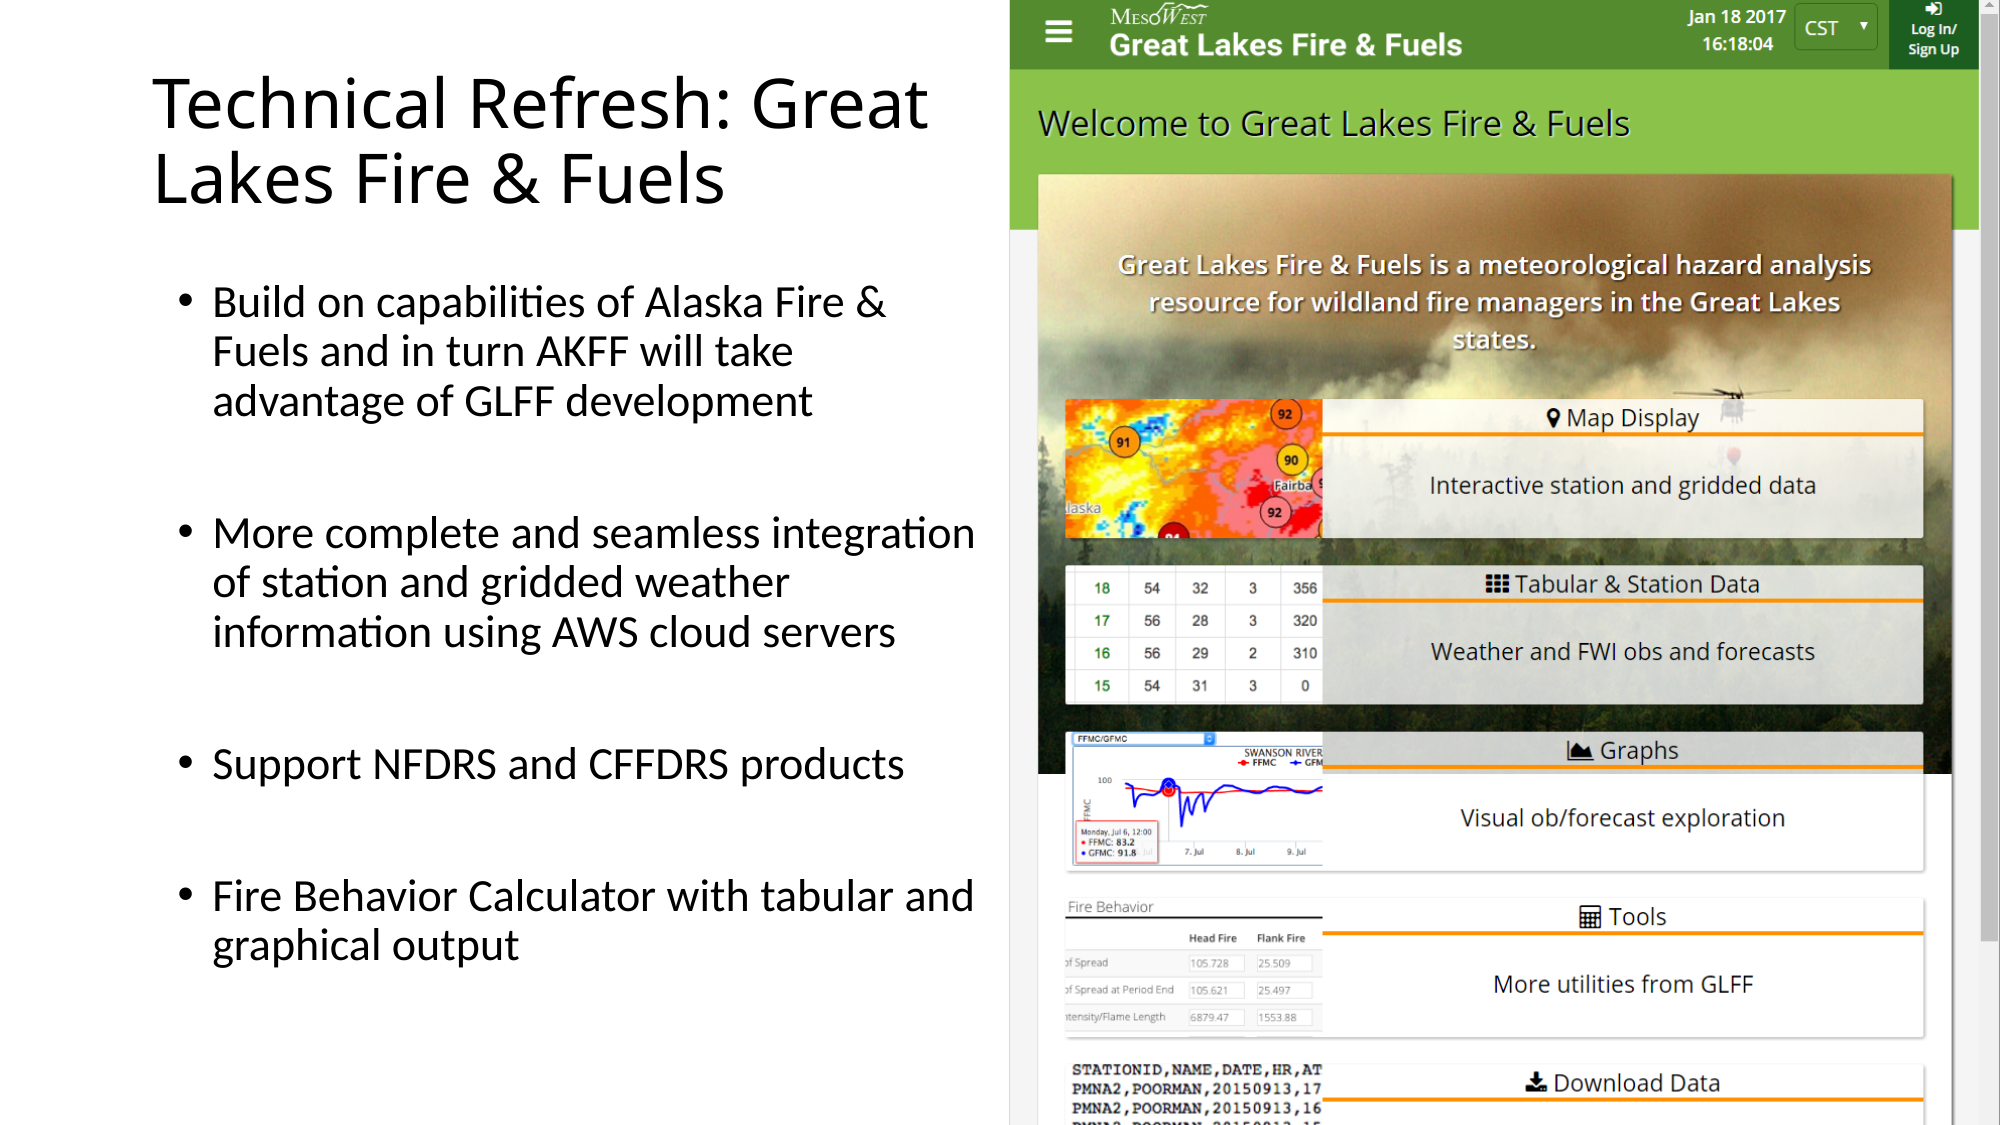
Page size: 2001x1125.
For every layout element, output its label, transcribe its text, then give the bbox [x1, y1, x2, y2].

list Build on capabilities of Alaska Fire & Fuels and in turn AKFF will take advantage of GLFF development More complete and seamless integration of station and gridded weather information using AWS cloud servers Support NFDRS and CFFDRS products Fire Behavior Calculator with tabular and graphical output [162, 270, 1009, 984]
picture [1009, 0, 2000, 1125]
title Technical Refresh: Great Lakes Fire & Fuels [137, 59, 1009, 310]
